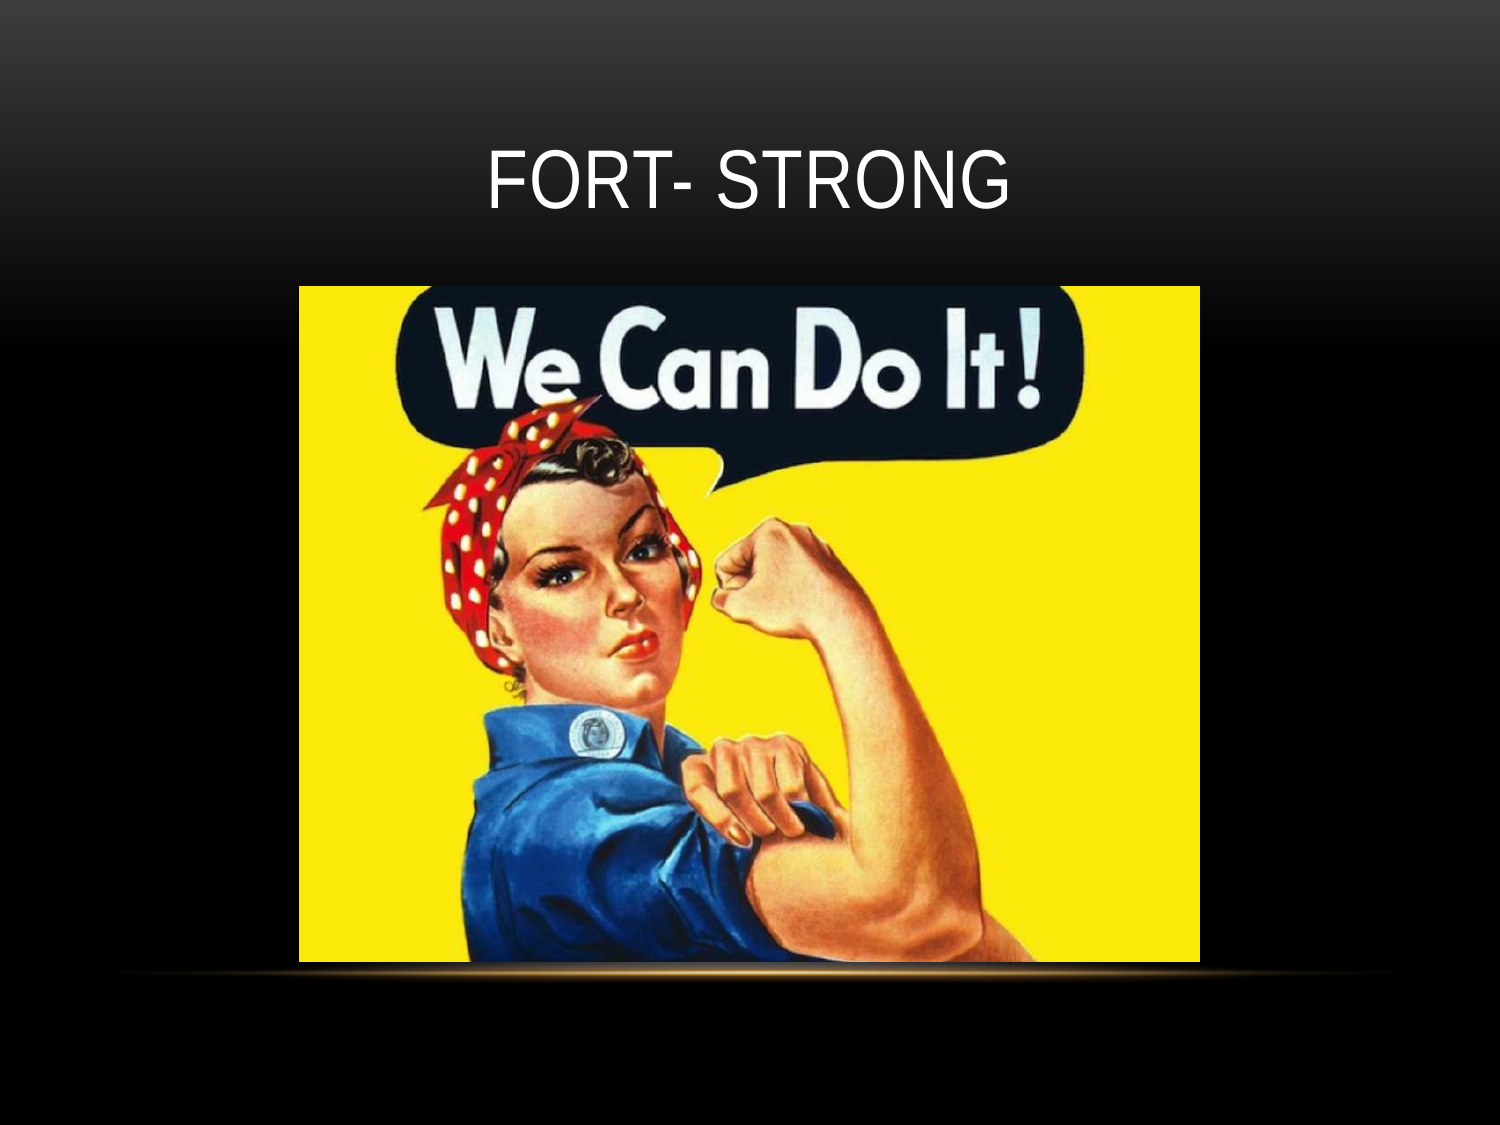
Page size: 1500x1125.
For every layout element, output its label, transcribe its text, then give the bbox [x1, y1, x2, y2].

title Fort- Strong [99, 45, 1400, 233]
picture [0, 0, 1500, 1125]
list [99, 285, 1401, 962]
